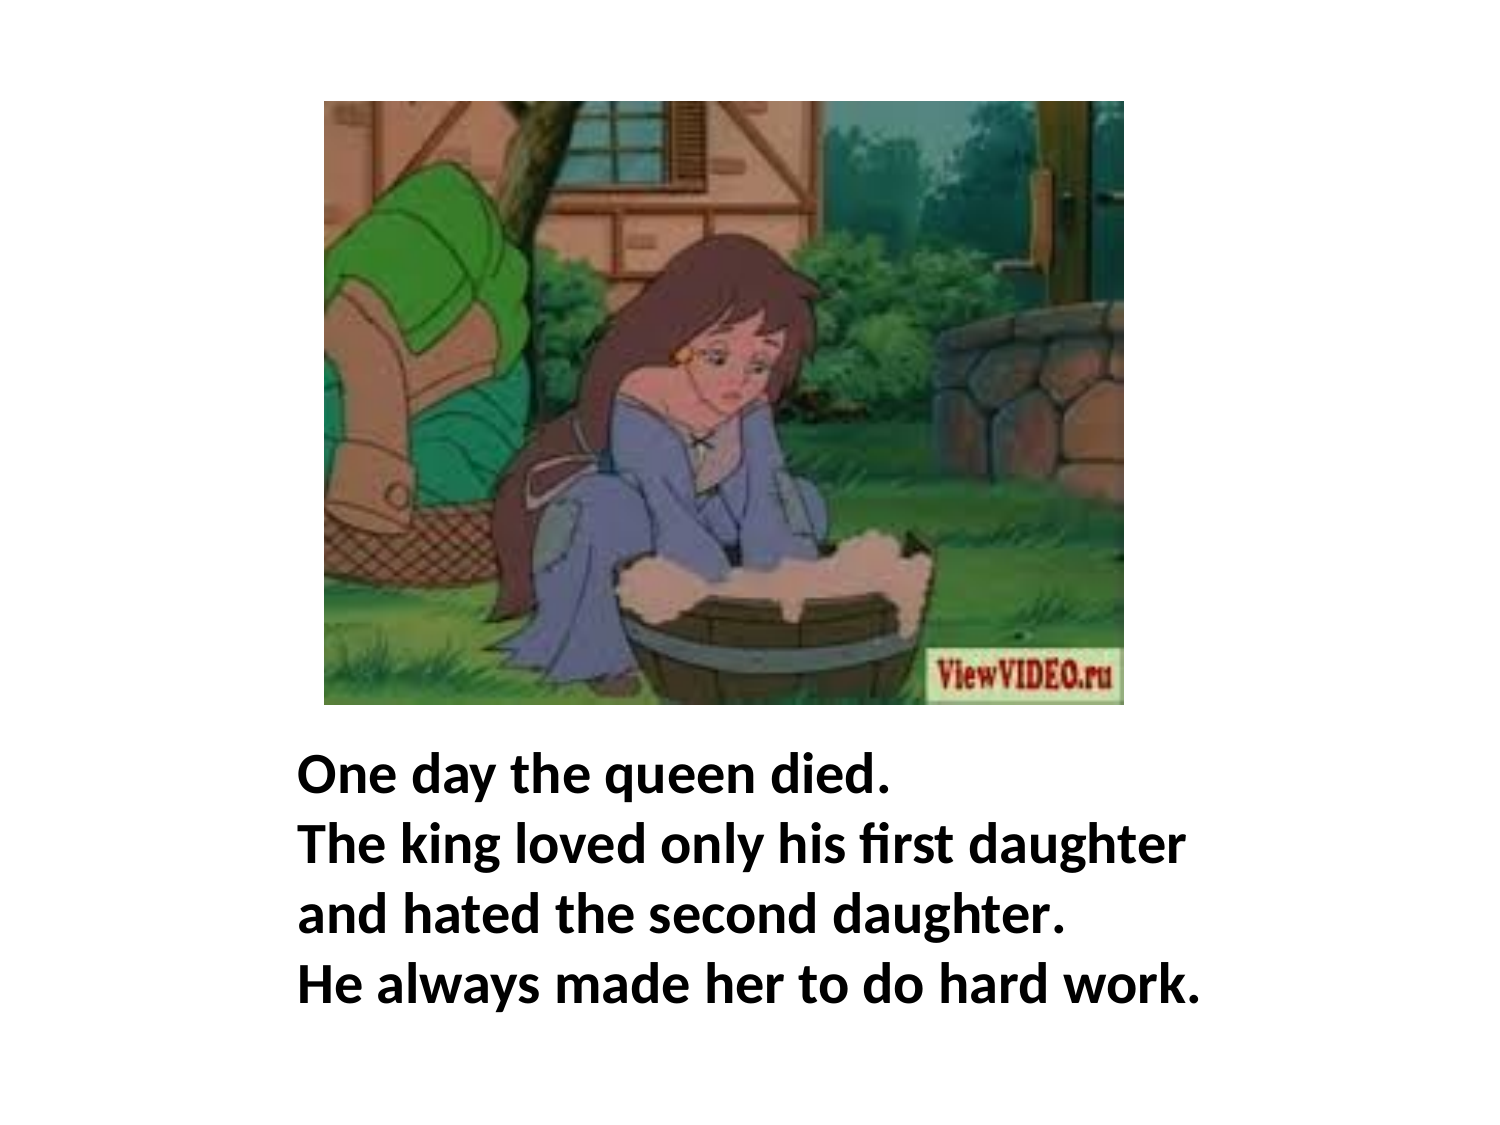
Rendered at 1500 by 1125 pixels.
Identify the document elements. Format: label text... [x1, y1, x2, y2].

text_box One day the queen died. The king loved only his first daughter and hated the second daughter. He always made her to do hard work. [282, 727, 1217, 1023]
picture [324, 101, 1125, 705]
